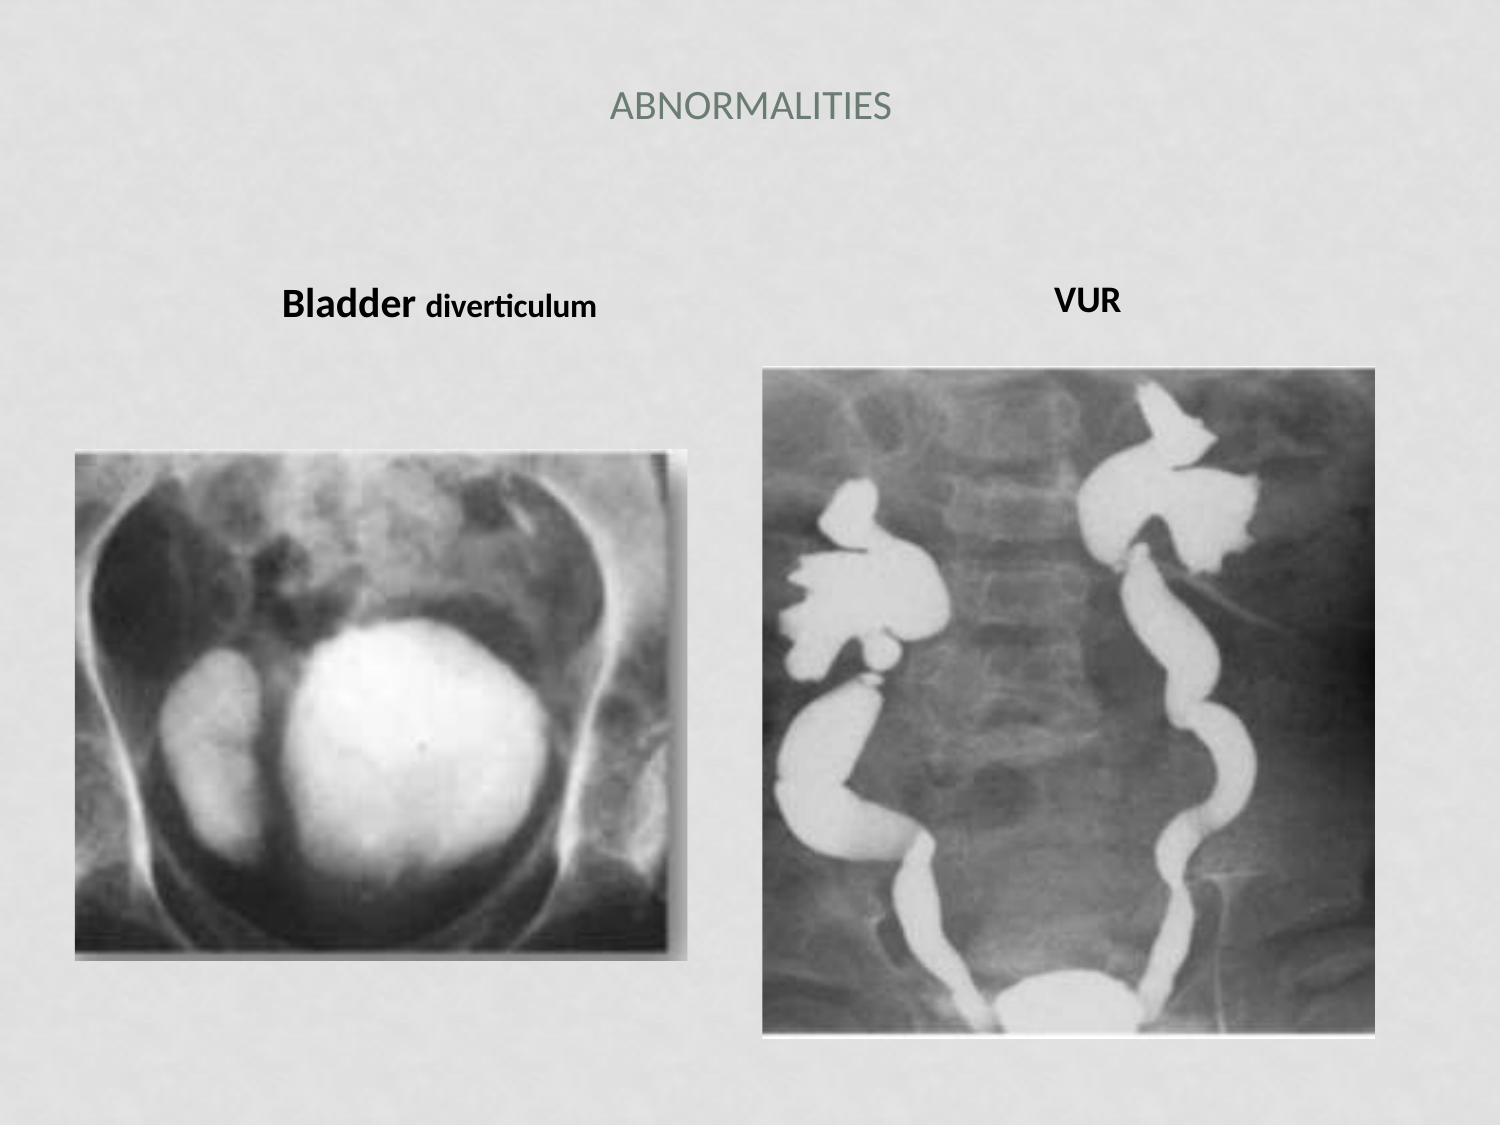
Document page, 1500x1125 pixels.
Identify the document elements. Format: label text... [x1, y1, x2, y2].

text_box Bladder diverticulum [87, 273, 600, 326]
text_box VUR [1013, 273, 1124, 321]
text_box [74, 449, 688, 961]
text_box [762, 366, 1375, 1039]
title ABNORMALITIES [563, 7, 937, 198]
